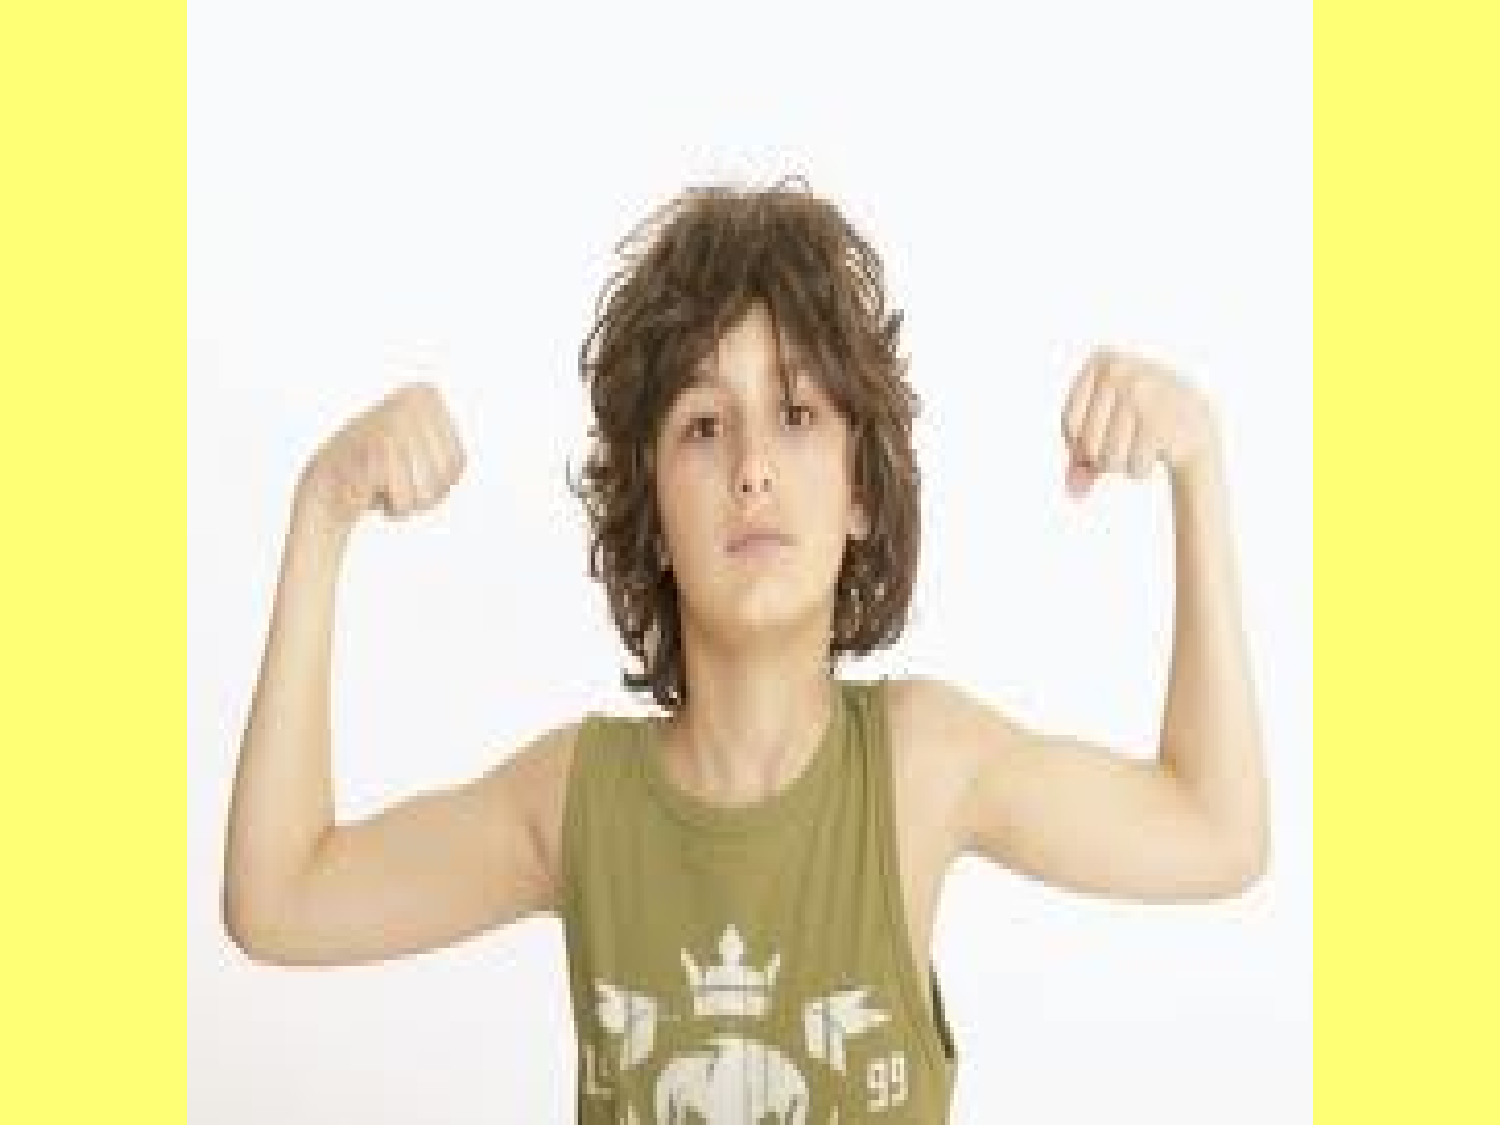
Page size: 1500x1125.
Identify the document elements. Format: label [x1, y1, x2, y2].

picture [187, 0, 1313, 1125]
